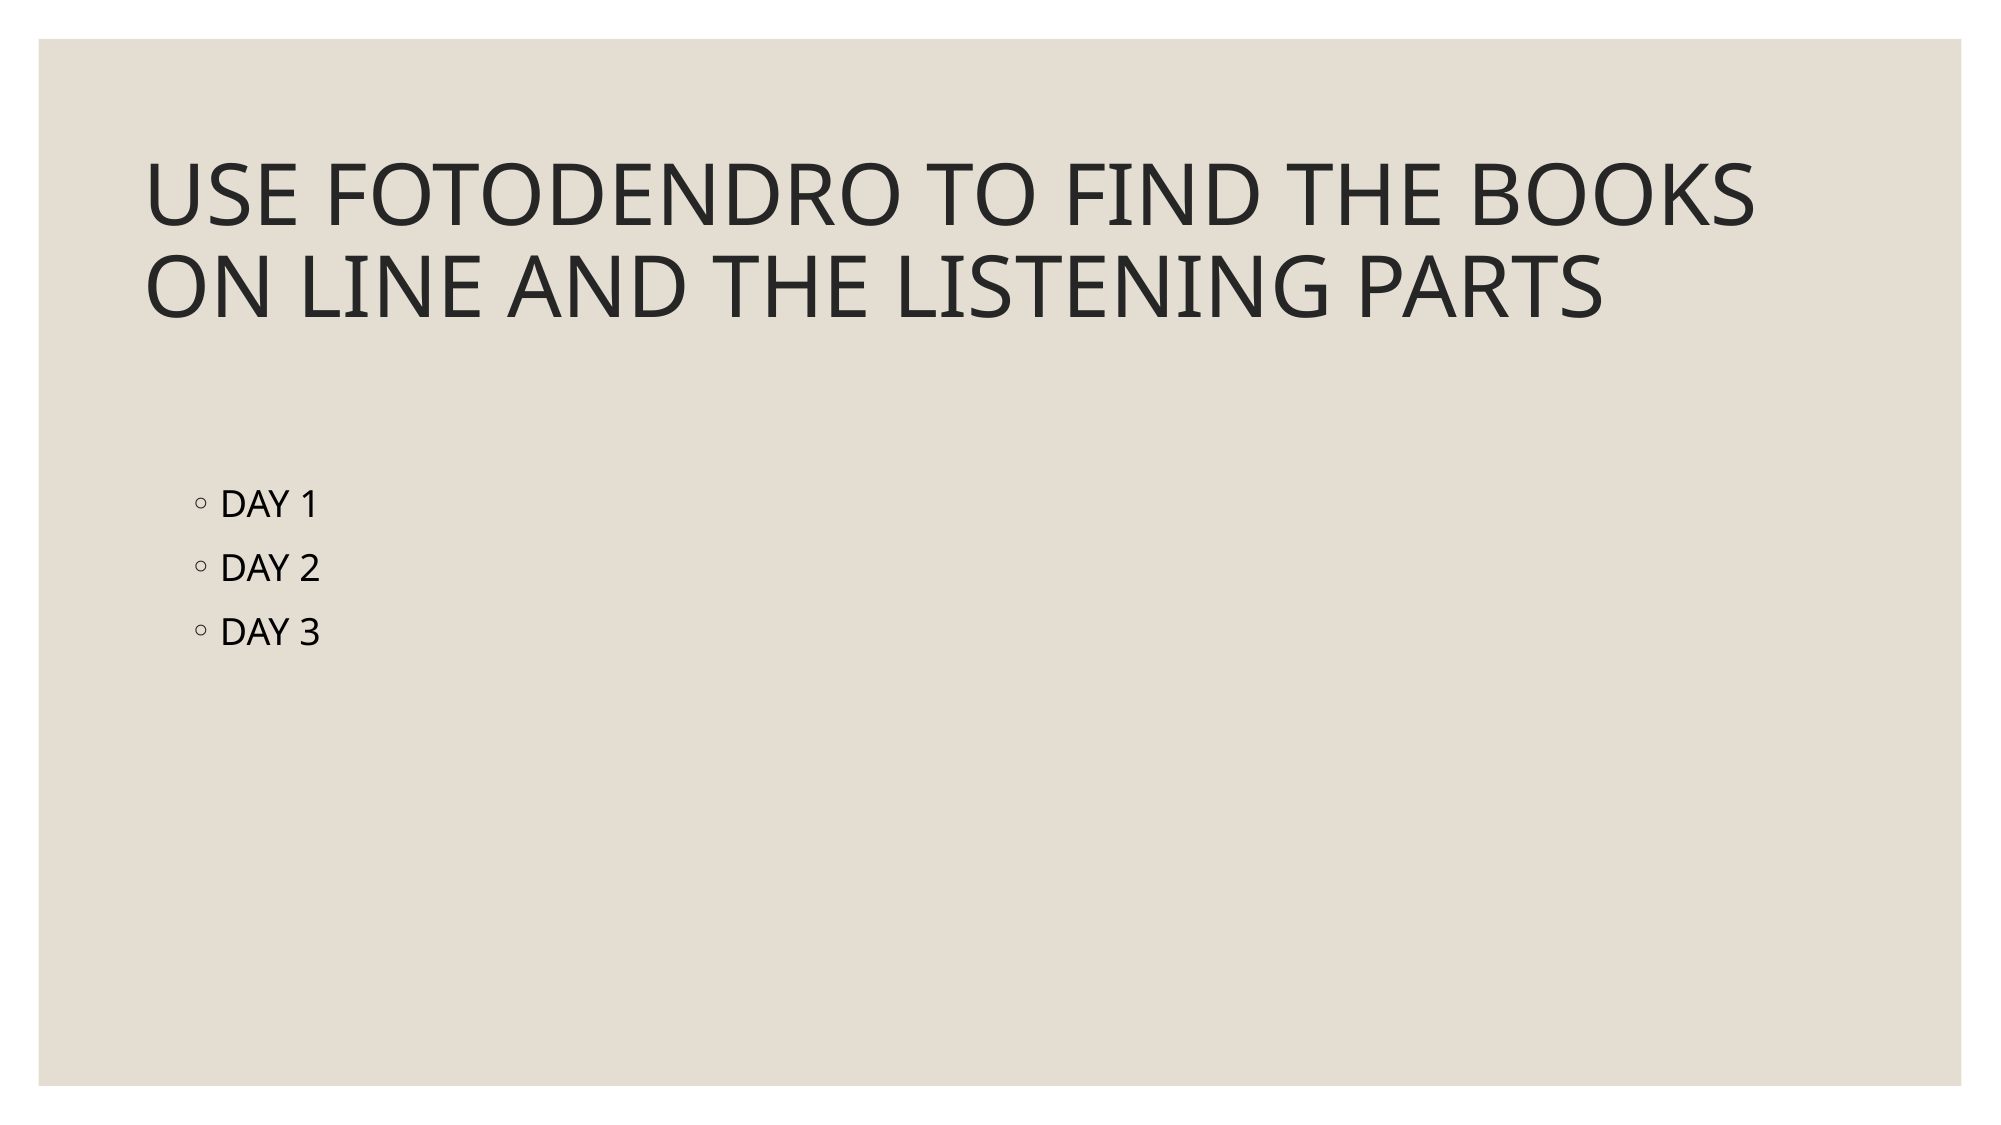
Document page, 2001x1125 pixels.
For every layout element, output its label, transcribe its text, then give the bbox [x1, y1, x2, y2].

title USE FOTODENDRO TO FIND THE BOOKS ON LINE AND THE LISTENING PARTS [128, 131, 1779, 357]
list DAY 1 DAY 2 DAY 3 [174, 345, 1825, 990]
